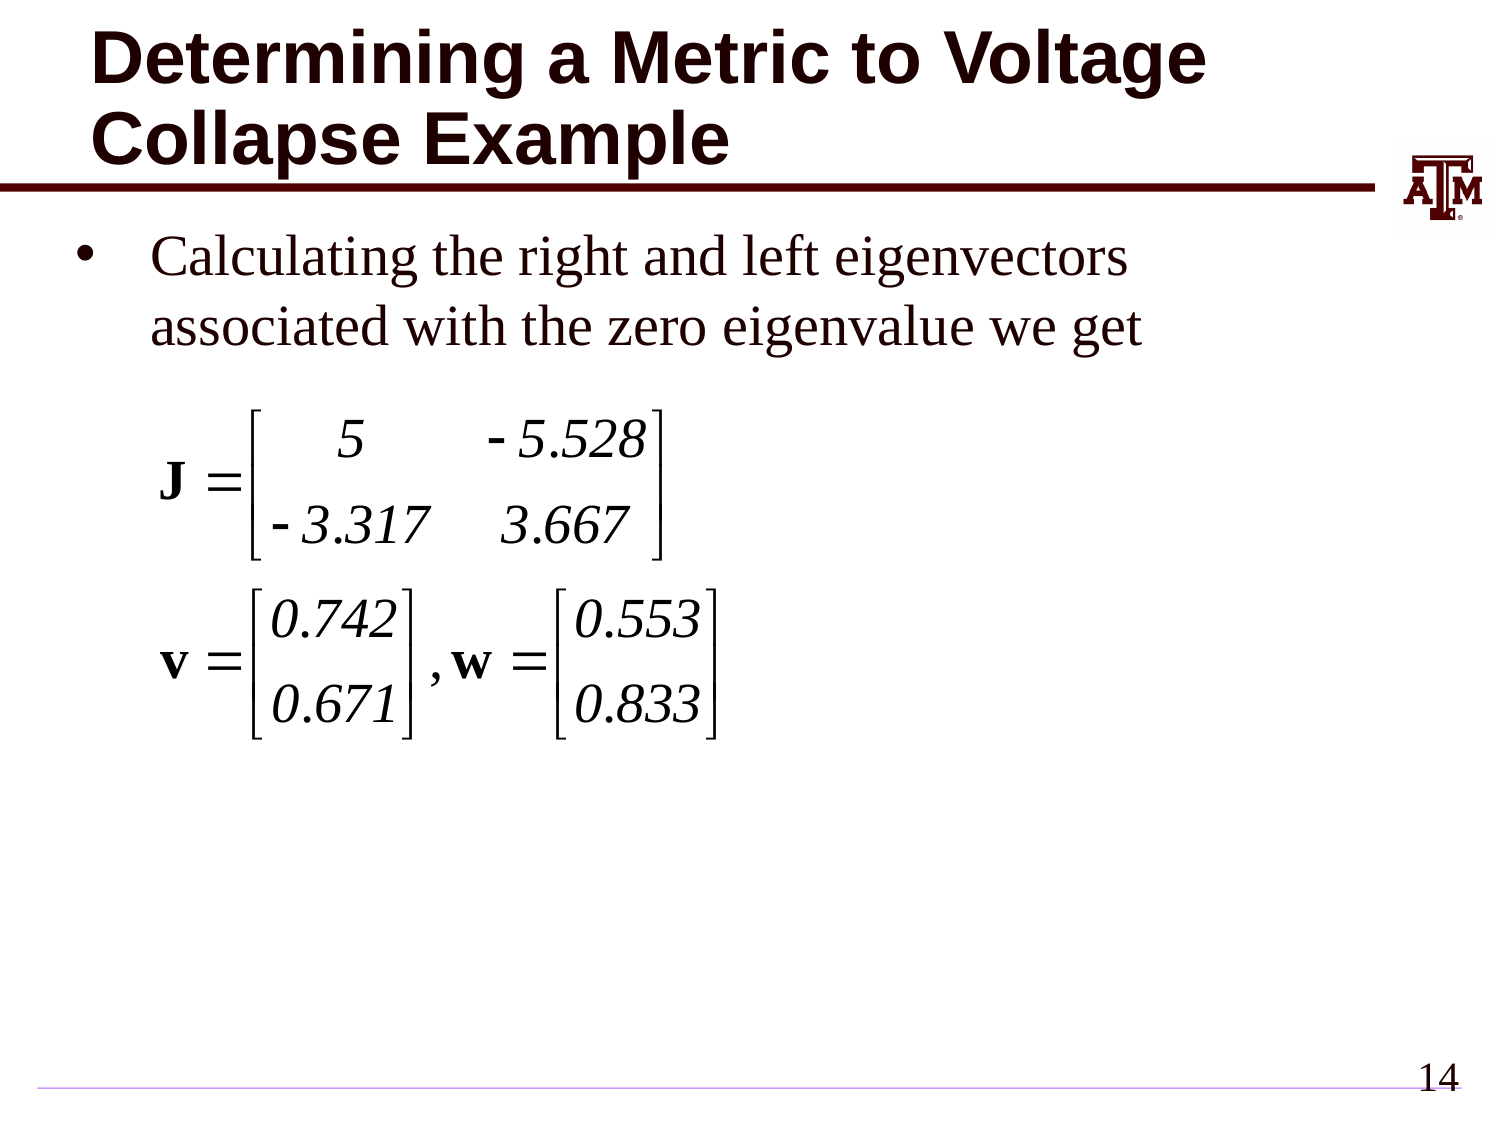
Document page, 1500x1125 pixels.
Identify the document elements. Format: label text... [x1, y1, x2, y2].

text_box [149, 399, 738, 751]
picture [1392, 137, 1493, 238]
text_box 13 [1162, 1037, 1475, 1113]
list Calculating the right and left eigenvectors associated with the zero eigenvalue we get [59, 209, 1373, 413]
title Determining a Metric to Voltage Collapse Example [74, 12, 1451, 188]
